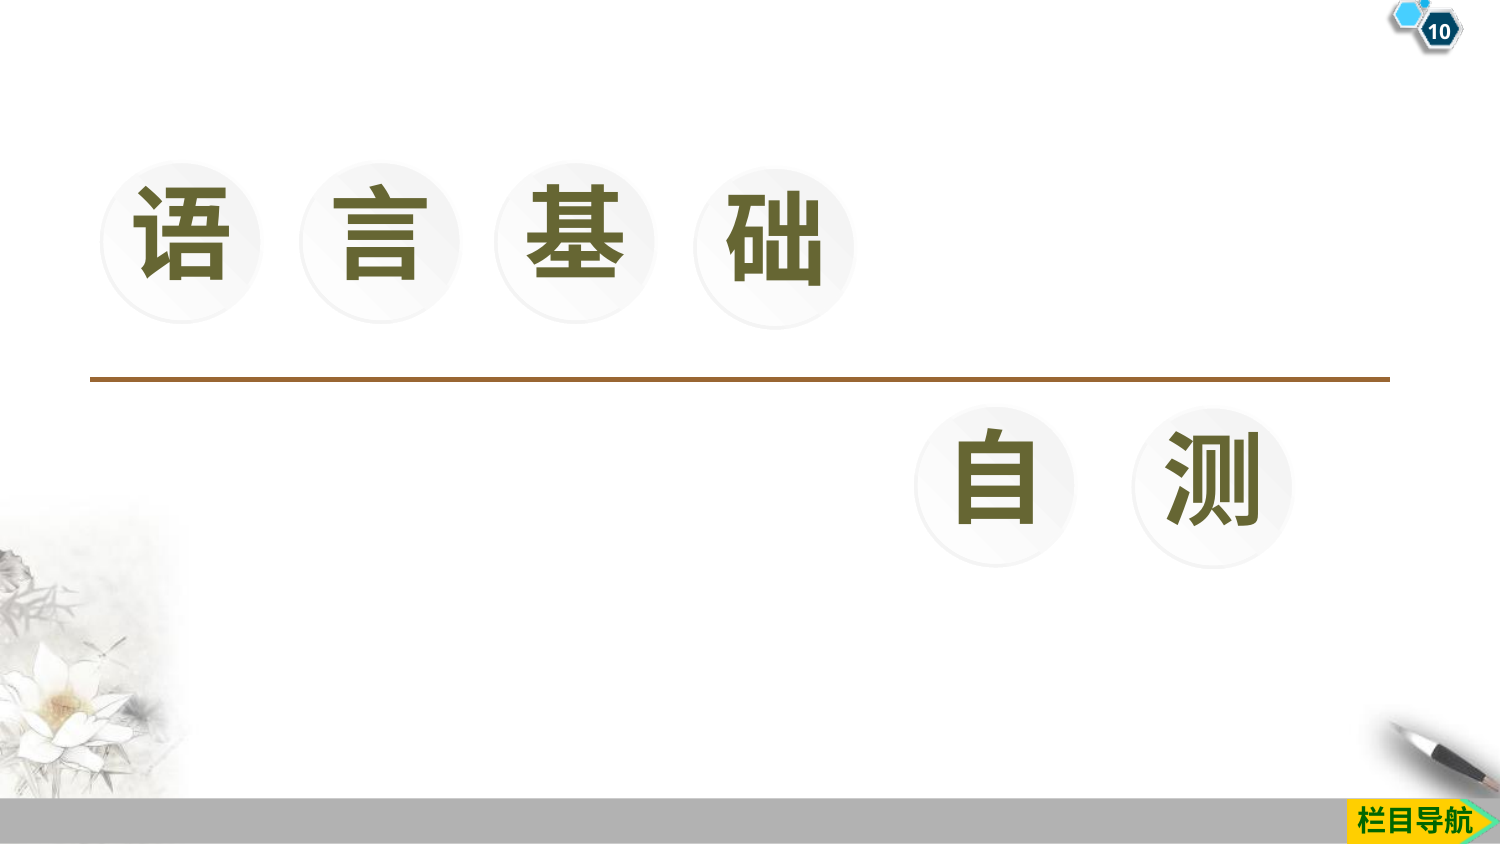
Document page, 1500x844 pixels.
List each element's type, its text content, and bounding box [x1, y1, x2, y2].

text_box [99, 159, 264, 324]
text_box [494, 159, 658, 324]
picture [1347, 799, 1500, 844]
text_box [914, 403, 1078, 568]
picture [0, 0, 1500, 798]
slide_number 10 [1378, 12, 1500, 71]
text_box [1131, 405, 1296, 569]
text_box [693, 165, 858, 330]
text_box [299, 159, 463, 324]
